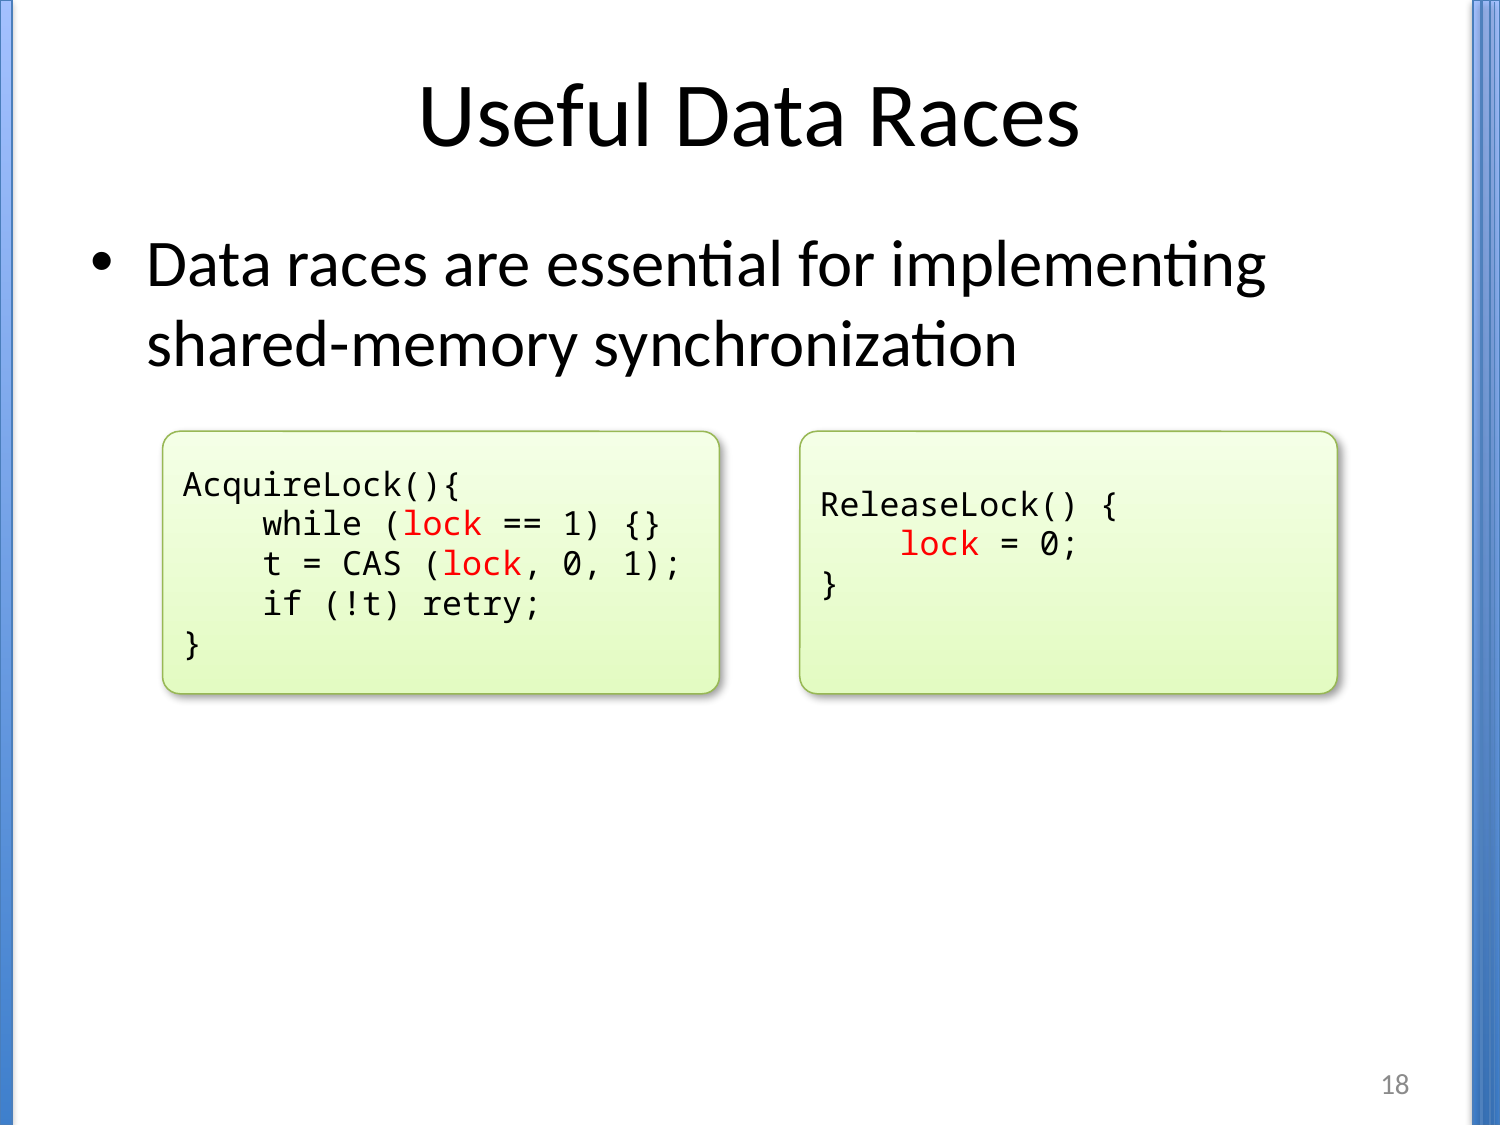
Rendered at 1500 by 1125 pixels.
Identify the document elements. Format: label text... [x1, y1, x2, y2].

list Data races are essential for implementing shared-memory synchronization [75, 212, 1425, 1005]
slide_number 18 [1074, 1052, 1425, 1113]
text_box ReleaseLock() { lock = 0; } [798, 430, 1339, 695]
text_box AcquireLock(){ while (lock == 1) {} t = CAS (lock, 0, 1); if (!t) retry; } [161, 430, 721, 695]
title Useful Data Races [75, 45, 1425, 176]
